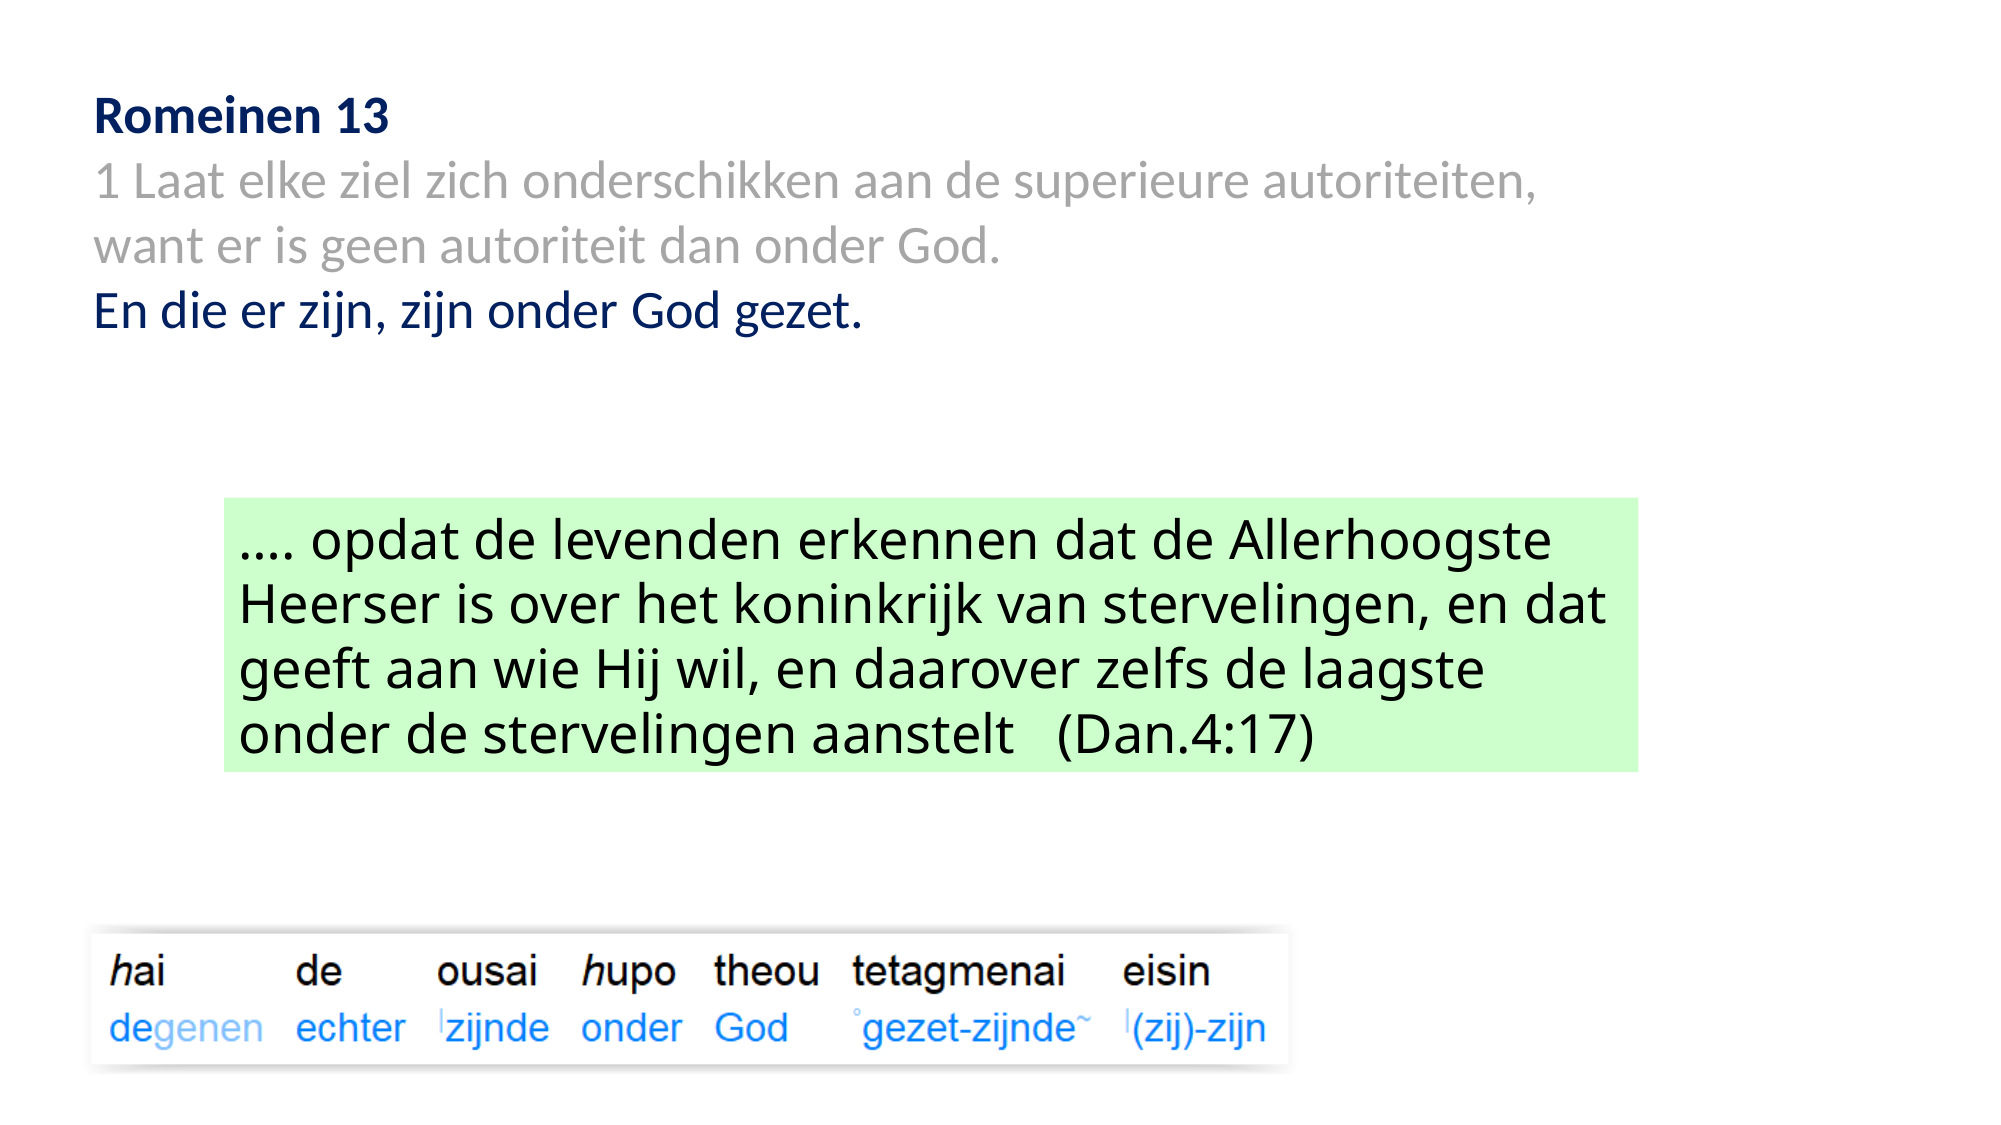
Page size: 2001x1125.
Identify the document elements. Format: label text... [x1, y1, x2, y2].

text_box …. opdat de levenden erkennen dat de Allerhoogste Heerser is over het koninkrijk van stervelingen, en dat geeft aan wie Hij wil, en daarover zelfs de laagste onder de stervelingen aanstelt (Dan.4:17) [224, 497, 1639, 773]
picture [78, 921, 1300, 1076]
text_box Romeinen 13 1 Laat elke ziel zich onderschikken aan de superieure autoriteiten, want er is geen autoriteit dan onder God. En die er zijn, zijn onder God gezet. [79, 72, 1979, 348]
